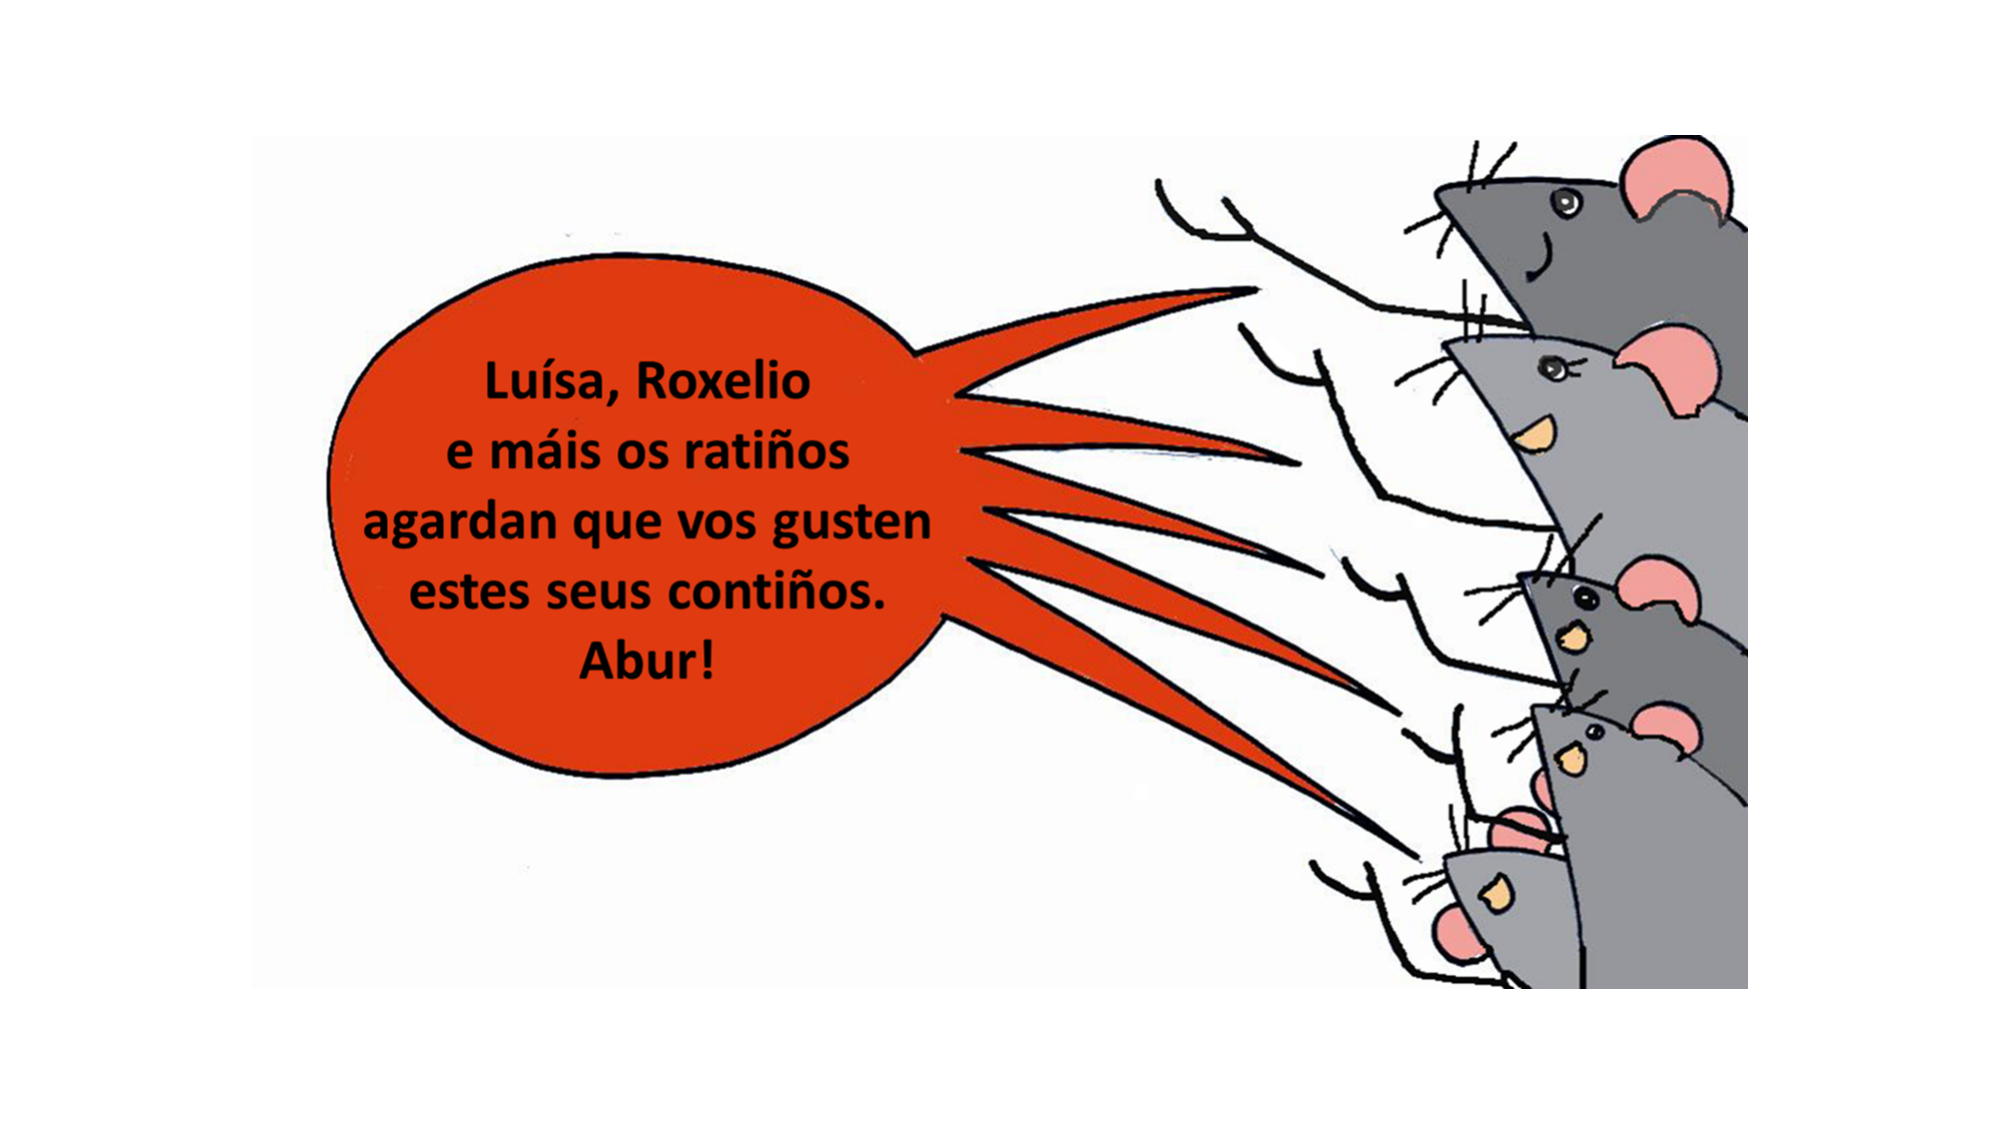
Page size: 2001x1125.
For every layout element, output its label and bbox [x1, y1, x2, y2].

picture [252, 135, 1748, 989]
